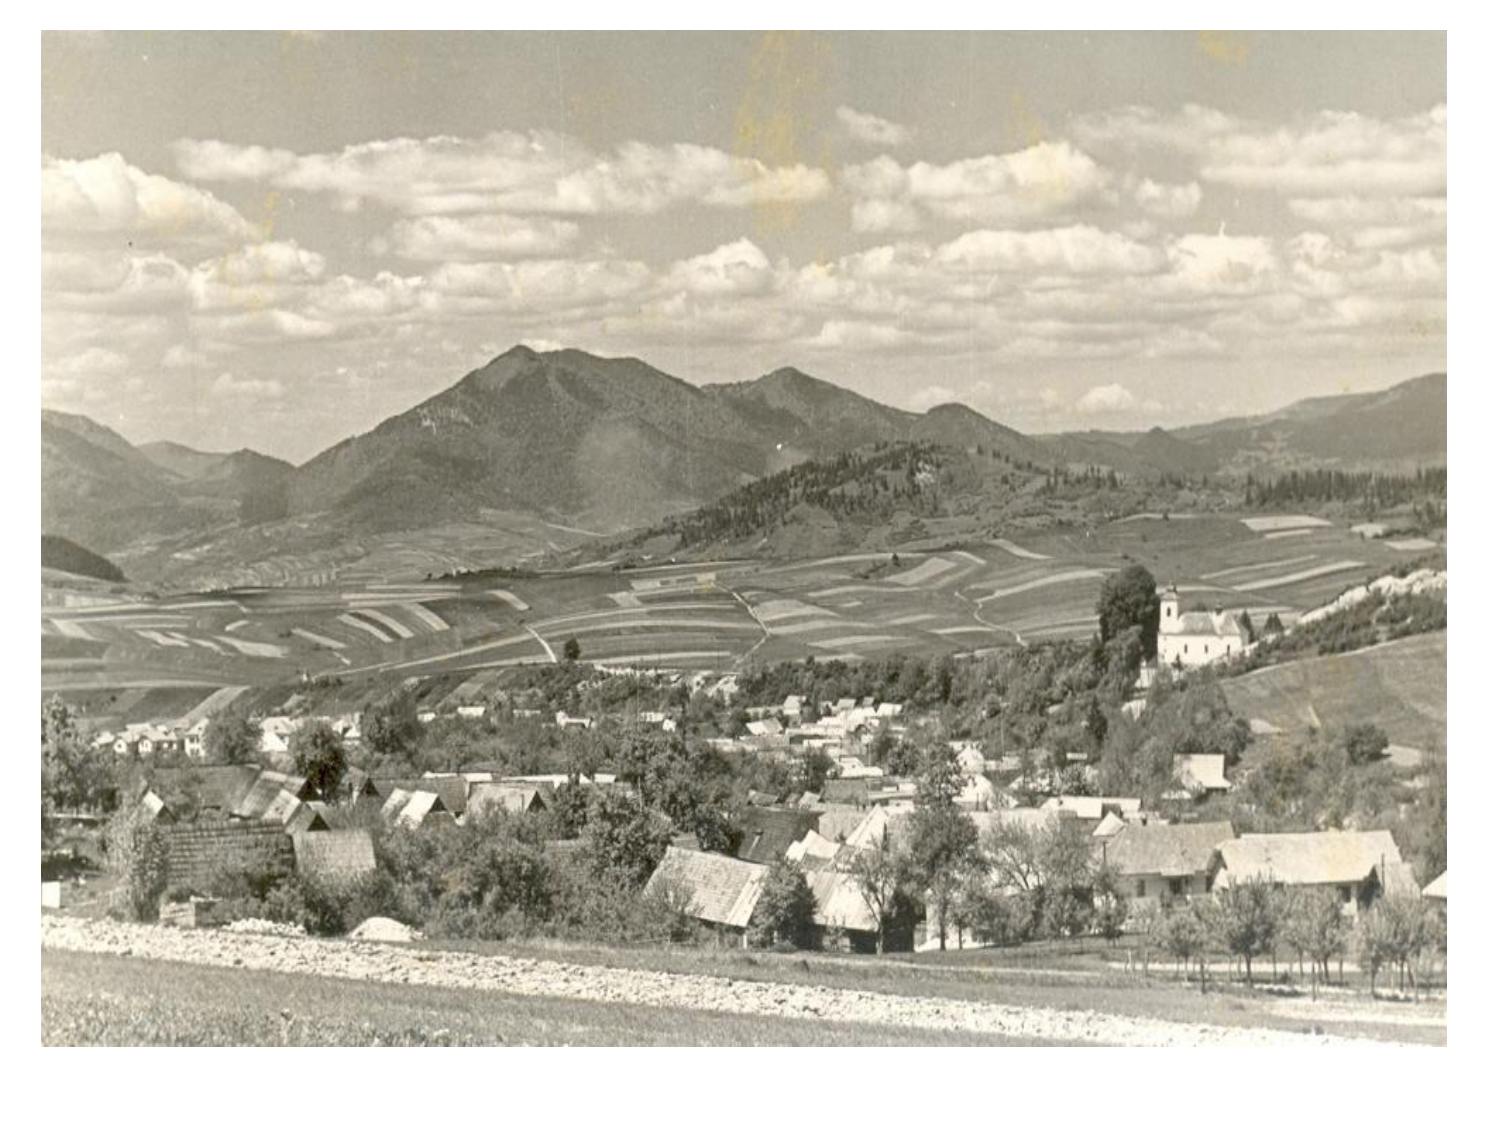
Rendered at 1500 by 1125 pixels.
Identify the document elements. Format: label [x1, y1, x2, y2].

picture [41, 30, 1448, 1047]
